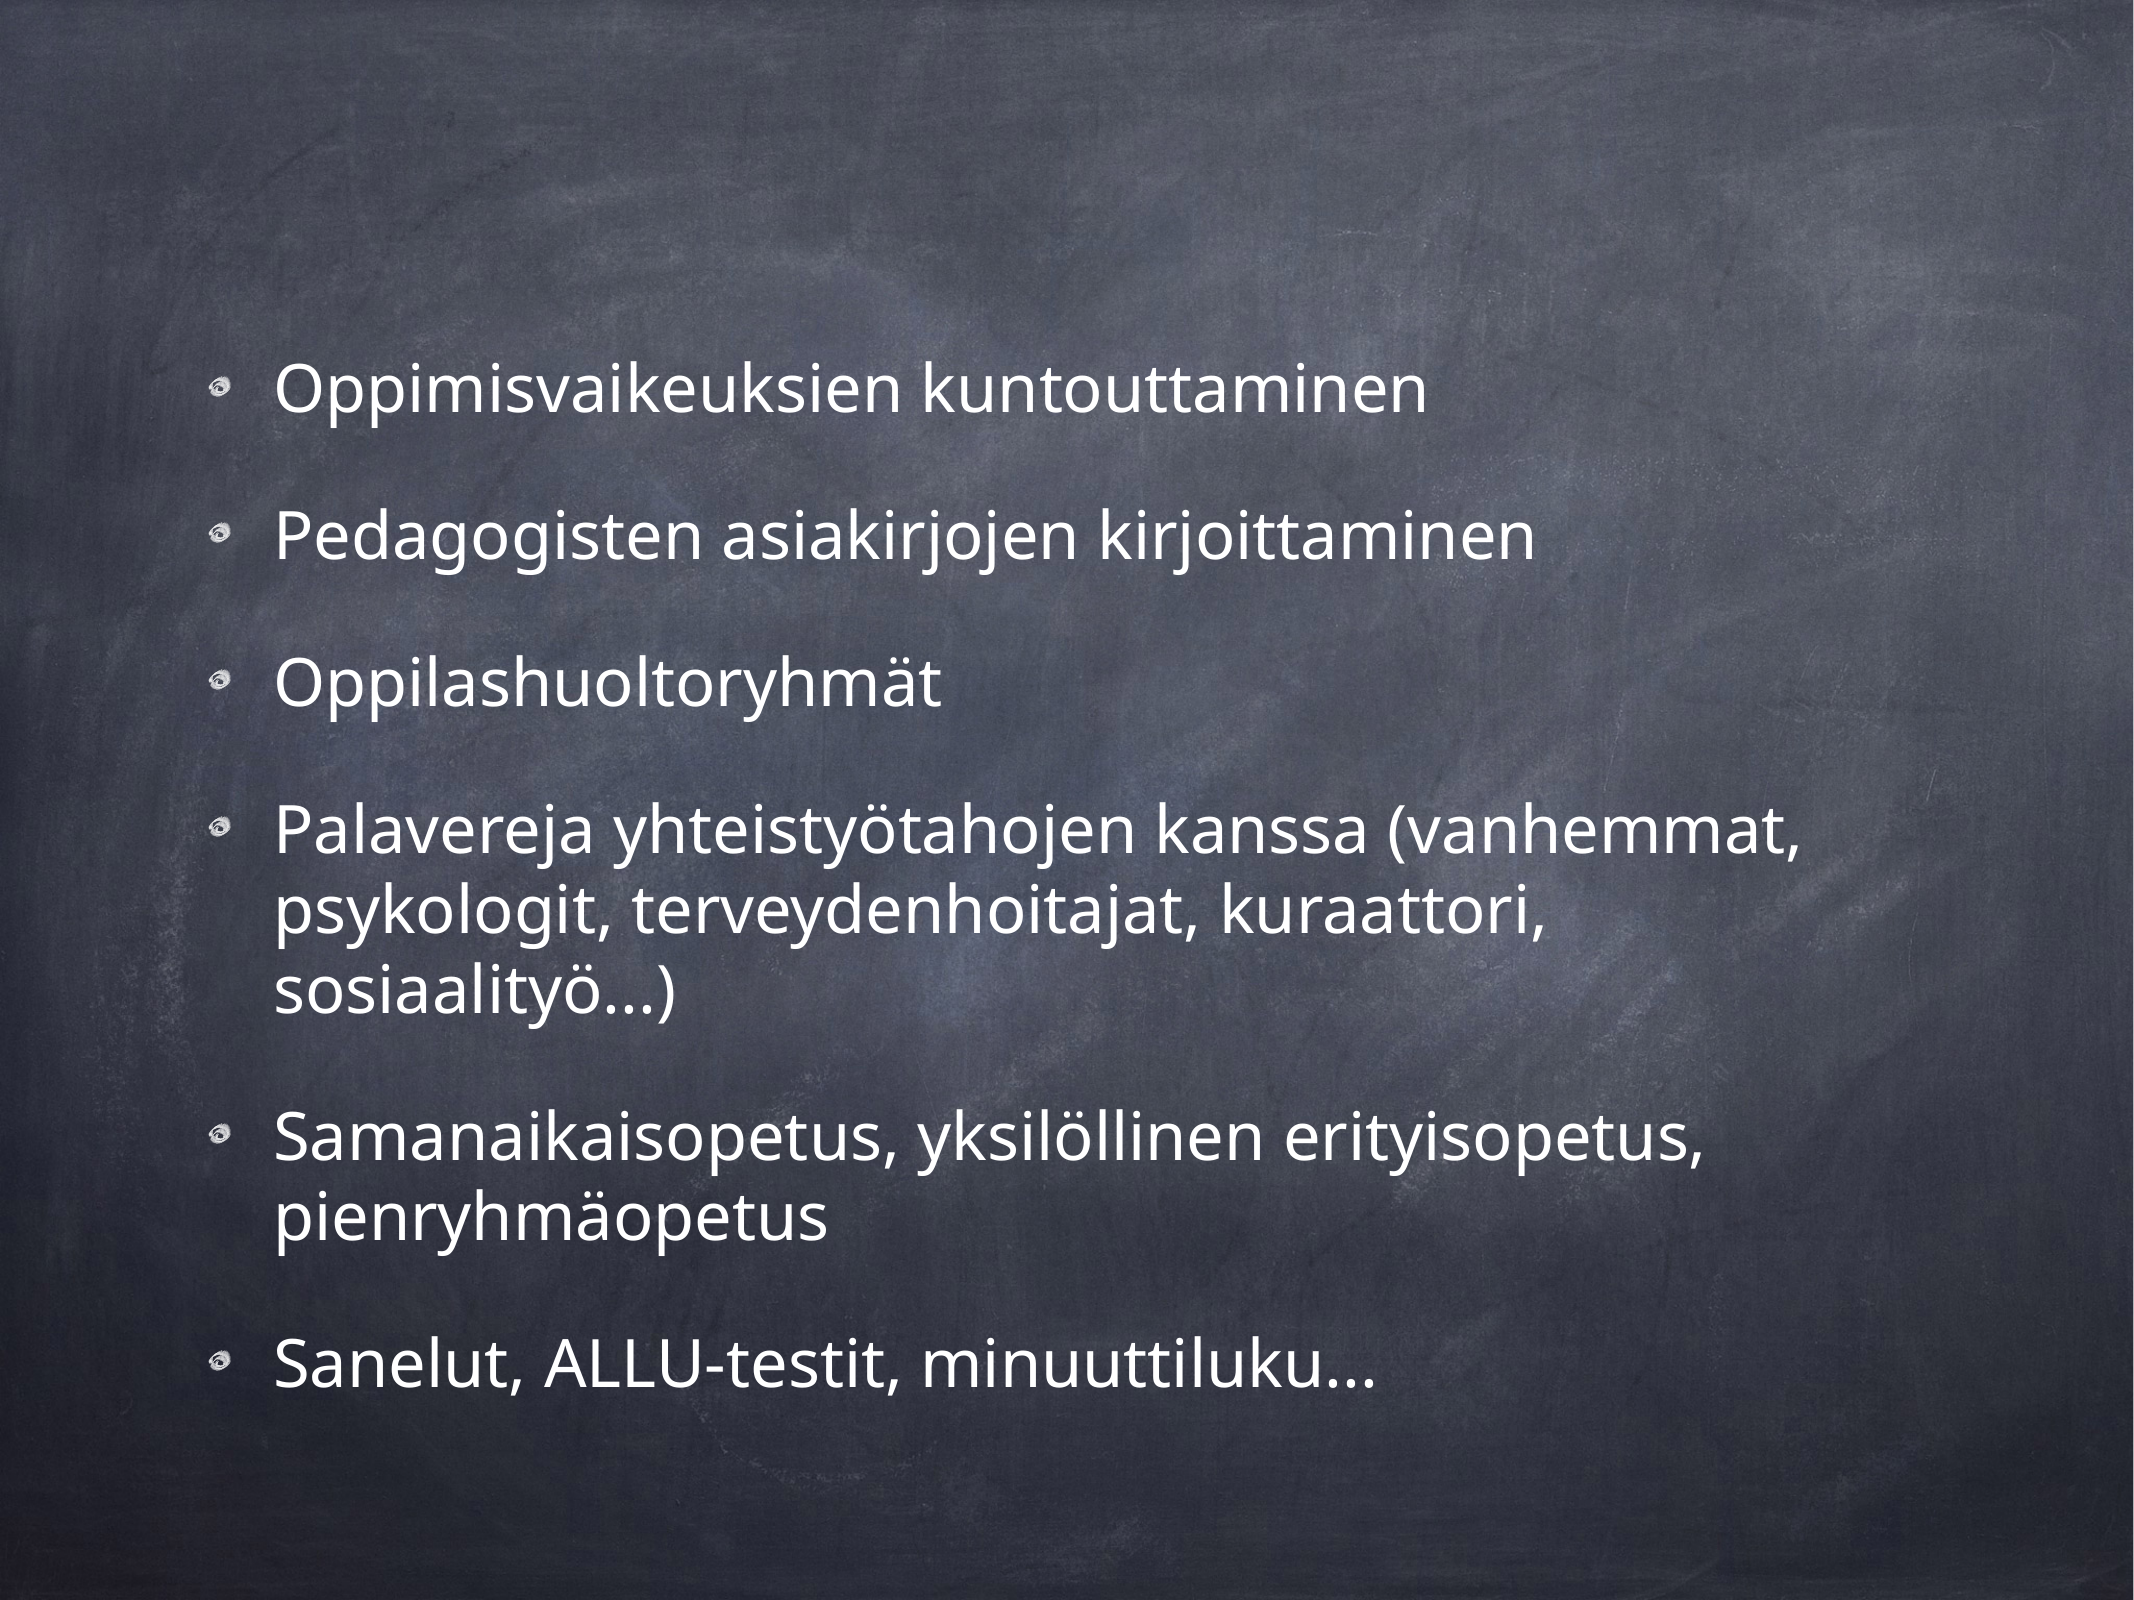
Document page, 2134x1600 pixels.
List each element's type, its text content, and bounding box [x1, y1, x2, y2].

picture [0, 0, 2134, 1600]
list Oppimisvaikeuksien kuntouttaminen Pedagogisten asiakirjojen kirjoittaminen Oppilashuoltoryhmät Palavereja yhteistyötahojen kanssa (vanhemmat, psykologit, terveydenhoitajat, kuraattori, sosiaalityö...) Samanaikaisopetus, yksilöllinen erityisopetus, pienryhmäopetus Sanelut, ALLU-testit, minuuttiluku... [207, 174, 1926, 1426]
